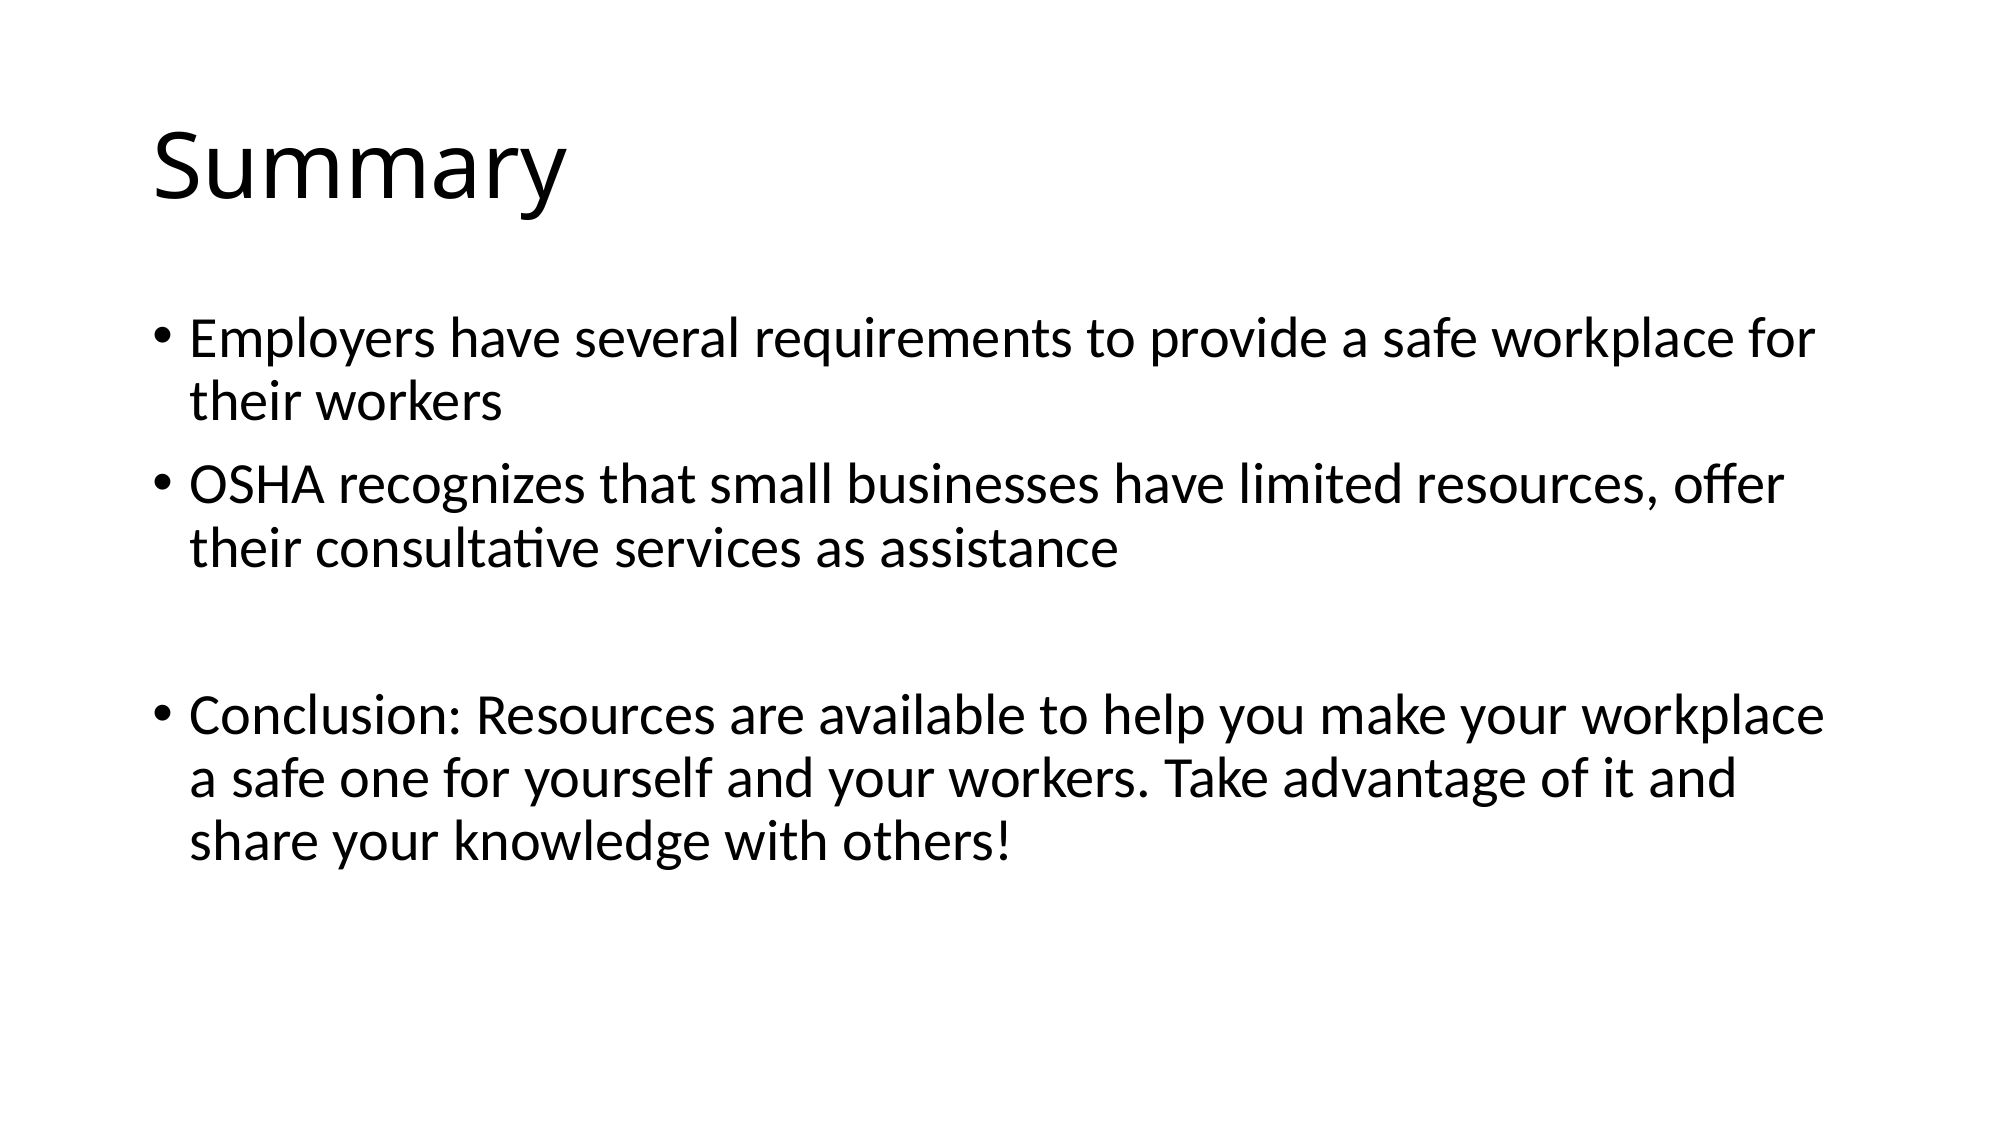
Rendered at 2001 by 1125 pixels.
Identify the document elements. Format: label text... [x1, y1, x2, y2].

title Summary [137, 59, 1863, 278]
list Employers have several requirements to provide a safe workplace for their workers OSHA recognizes that small businesses have limited resources, offer their consultative services as assistance Conclusion: Resources are available to help you make your workplace a safe one for yourself and your workers. Take advantage of it and share your knowledge with others! [137, 299, 1863, 1014]
